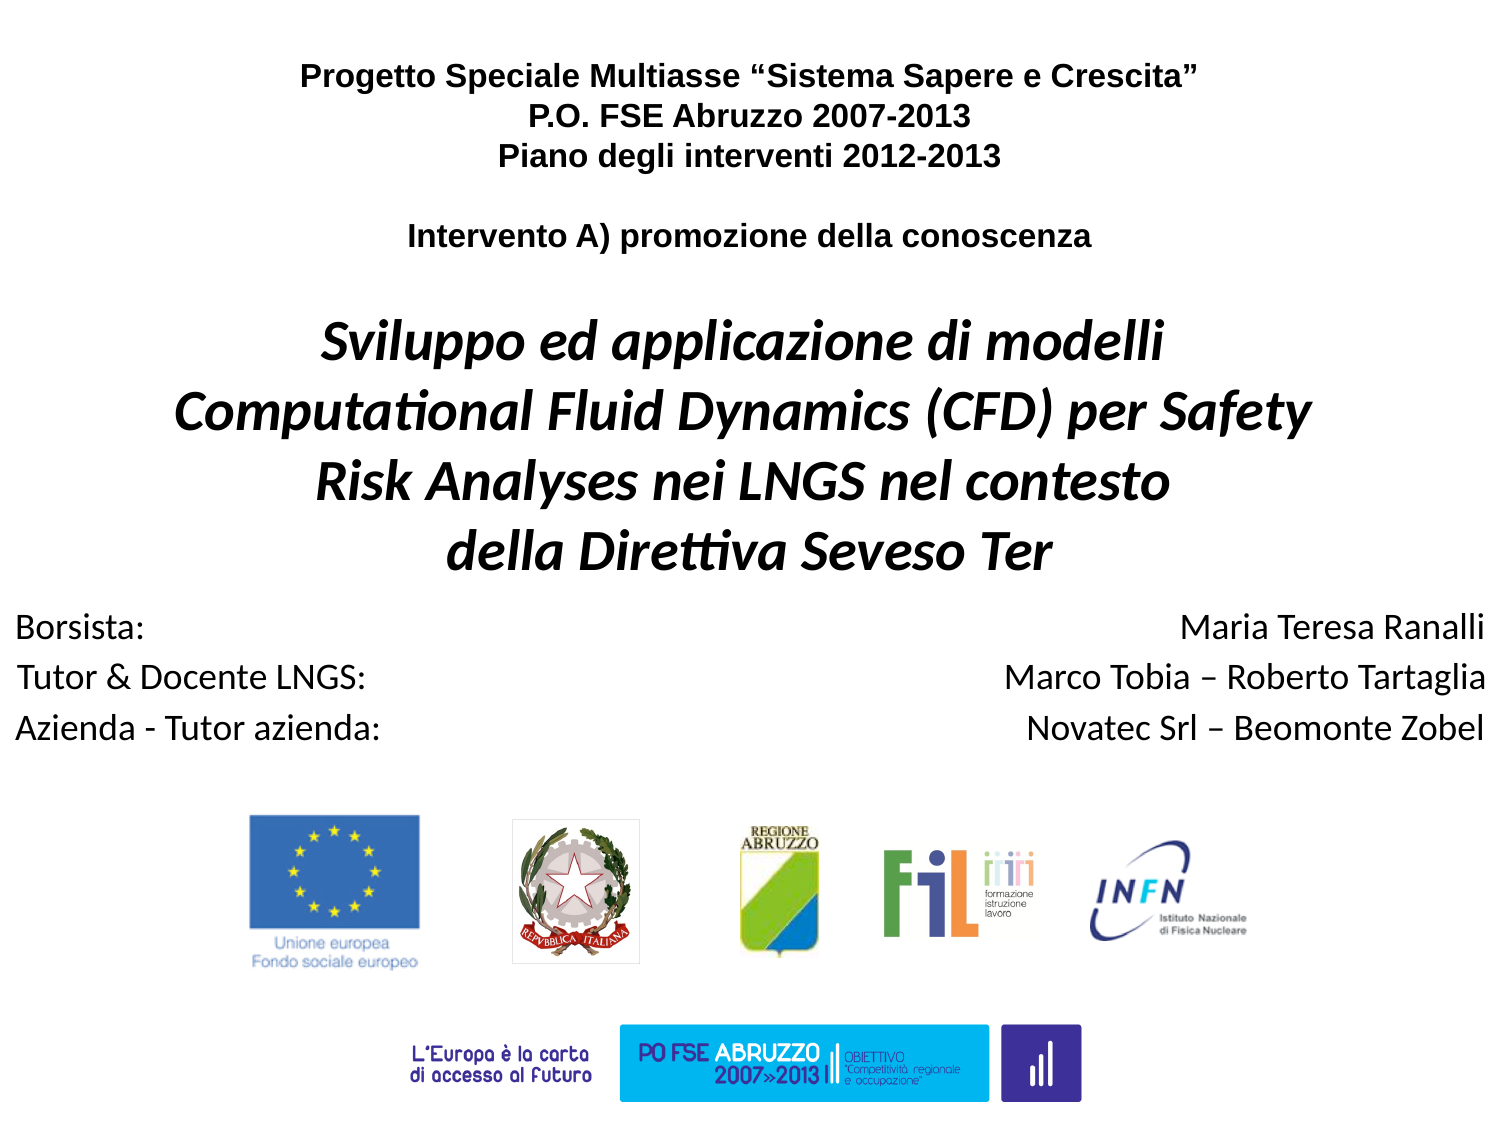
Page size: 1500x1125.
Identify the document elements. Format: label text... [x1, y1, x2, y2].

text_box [230, 809, 1269, 1125]
text_box Sviluppo ed applicazione di modelli Computational Fluid Dynamics (CFD) per Safety Risk Analyses nei LNGS nel contesto della Direttiva Seveso Ter [0, 294, 1500, 590]
title Progetto Speciale Multiasse “Sistema Sapere e Crescita” P.O. FSE Abruzzo 2007-2013 Piano degli interventi 2012-2013 Intervento A) promozione della conoscenza [112, 73, 1388, 294]
text_box Tutor & Docente LNGS: [2, 644, 753, 705]
text_box Borsista: [0, 594, 751, 655]
text_box Maria Teresa Ranalli [751, 594, 1500, 644]
text_box Marco Tobia – Roberto Tartaglia [753, 644, 1500, 704]
text_box Novatec Srl – Beomonte Zobel [751, 704, 1500, 755]
text_box Azienda - Tutor azienda: [0, 695, 751, 756]
